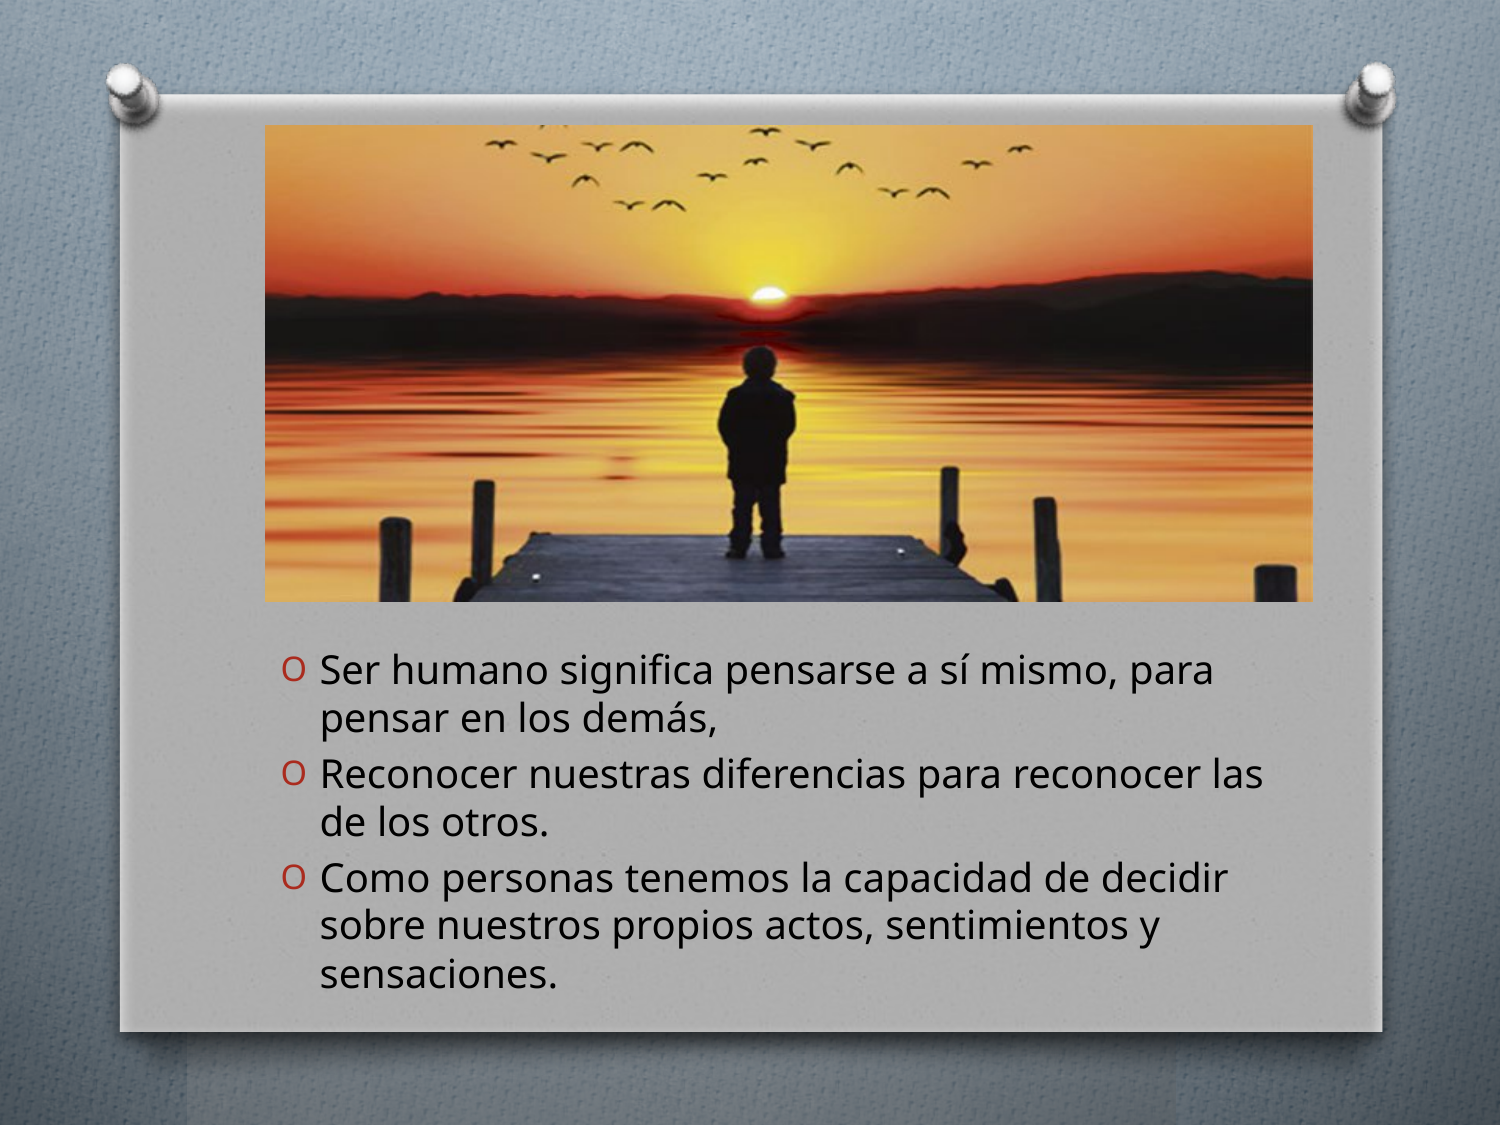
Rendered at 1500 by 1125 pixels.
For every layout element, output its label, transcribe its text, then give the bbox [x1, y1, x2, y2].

picture [265, 125, 1313, 602]
picture [1317, 36, 1439, 156]
picture [76, 30, 198, 153]
list Ser humano significa pensarse a sí mismo, para pensar en los demás, Reconocer nuestras diferencias para reconocer las de los otros. Como personas tenemos la capacidad de decidir sobre nuestros propios actos, sentimientos y sensaciones. [265, 636, 1329, 1005]
